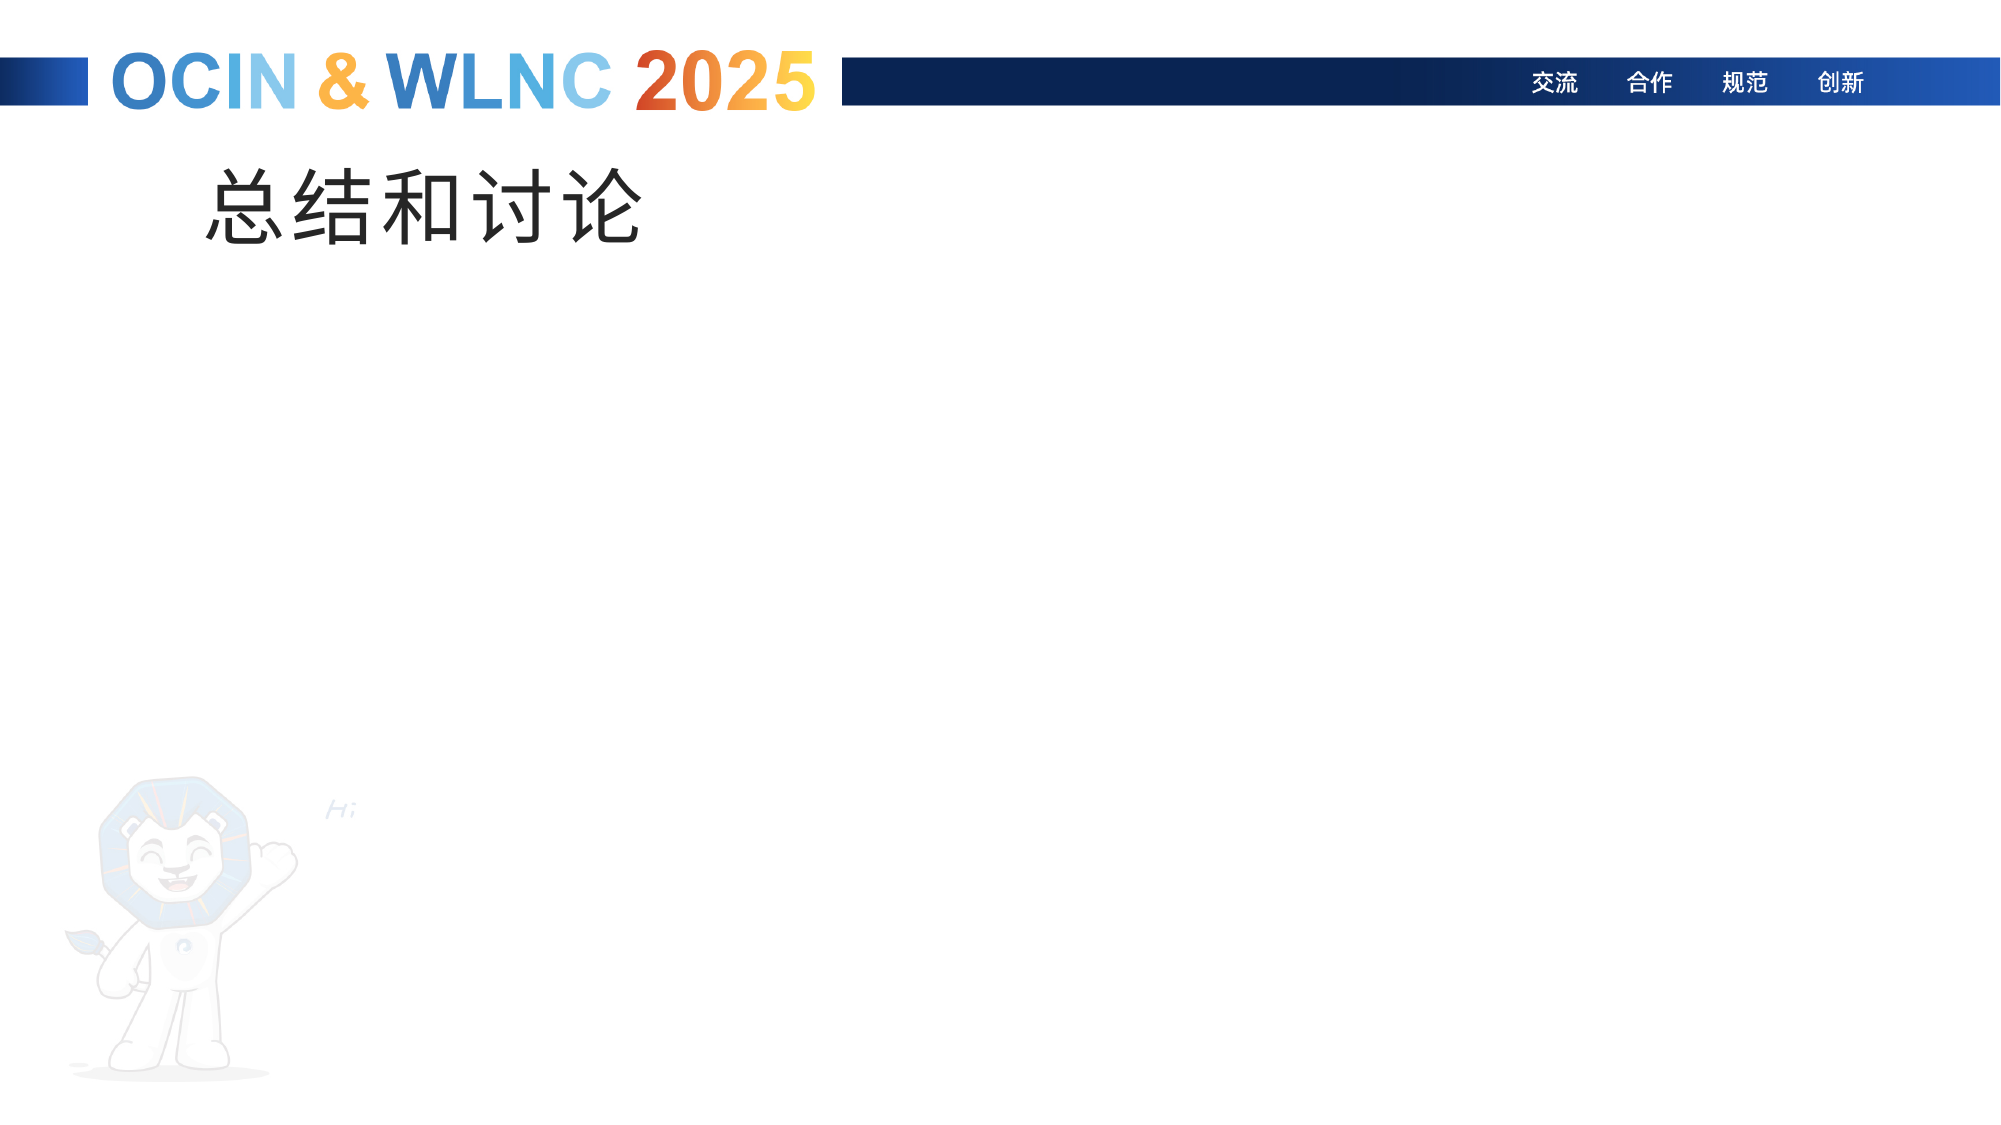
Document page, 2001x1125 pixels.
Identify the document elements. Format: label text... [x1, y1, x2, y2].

picture [0, 0, 2001, 1125]
title 总结和讨论 [187, 138, 1688, 263]
